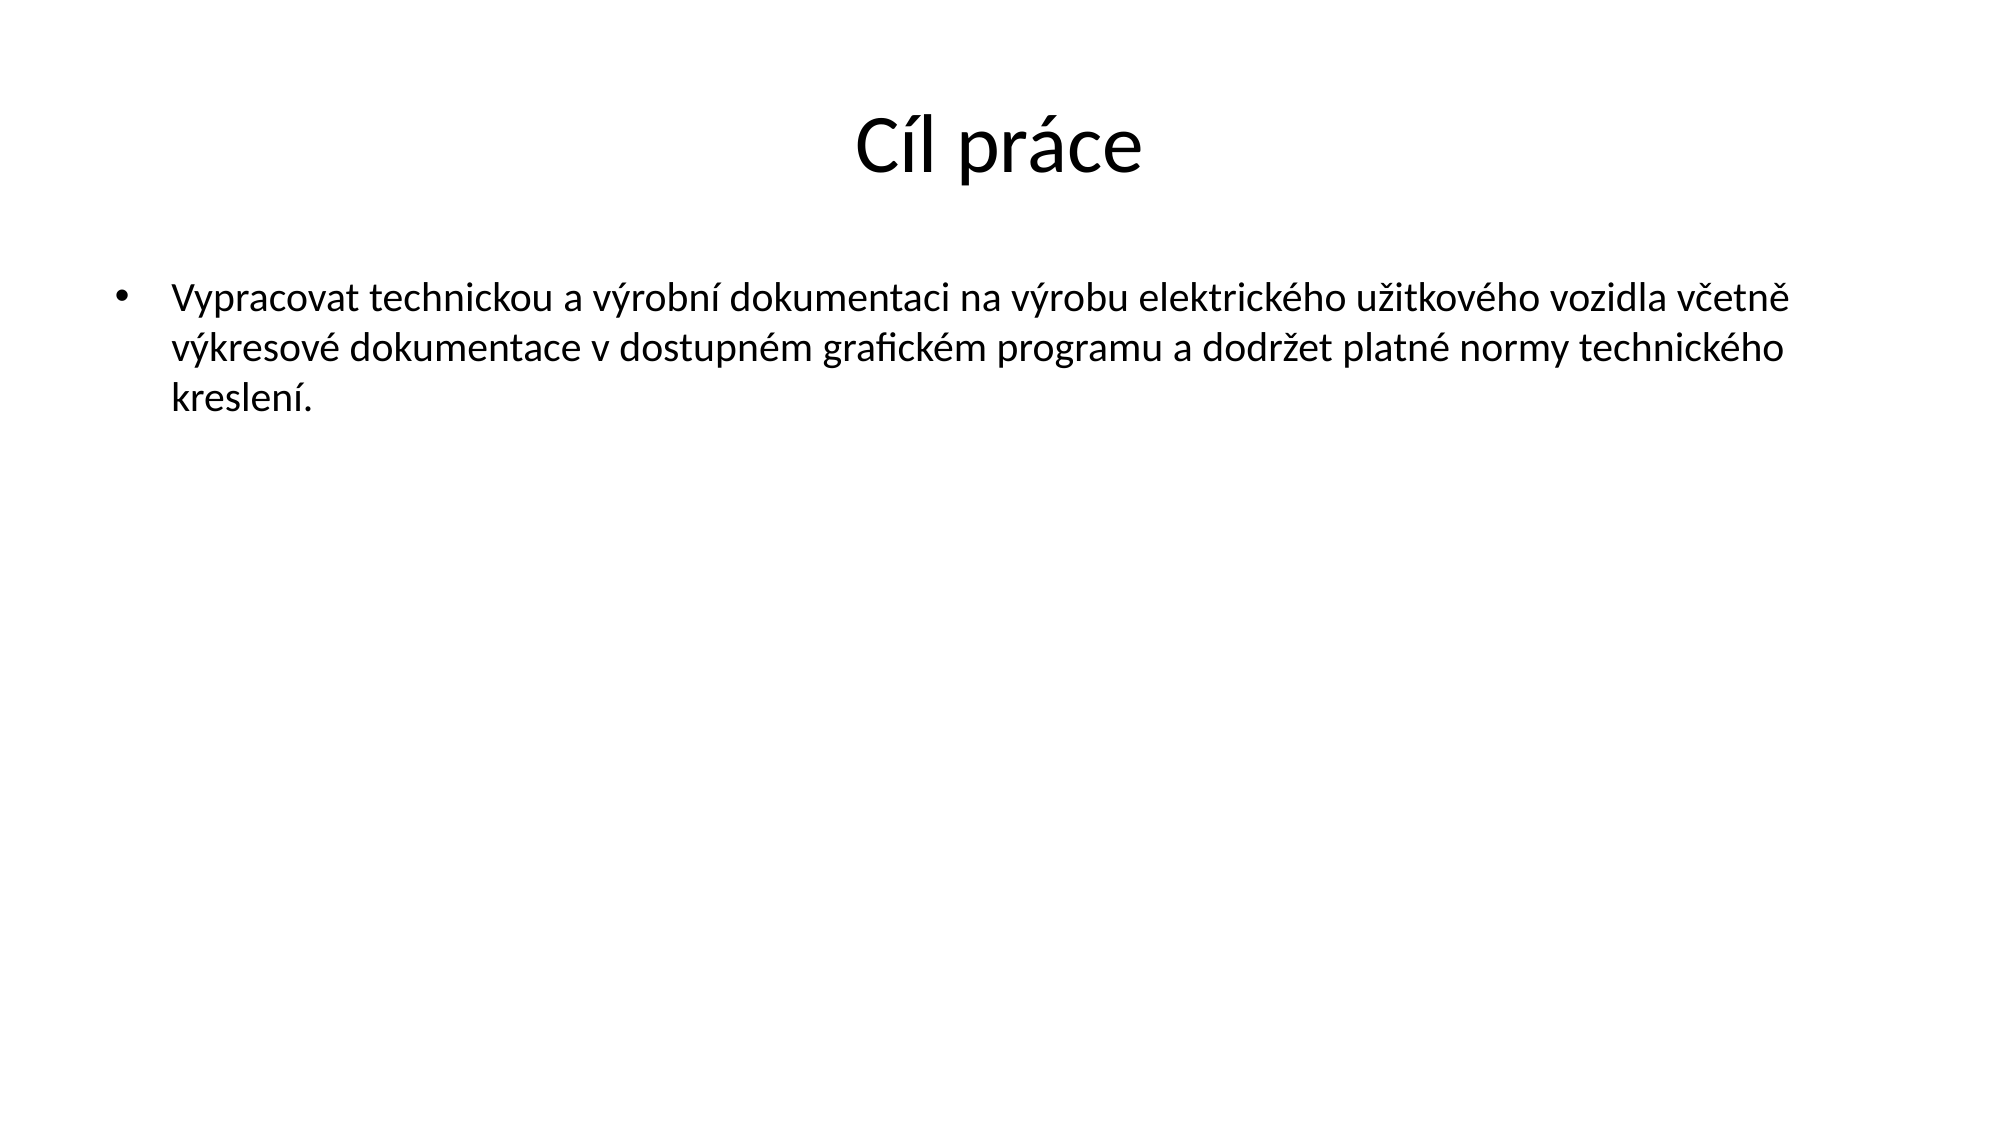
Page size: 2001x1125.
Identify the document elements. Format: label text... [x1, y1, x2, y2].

title Cíl práce [99, 45, 1900, 233]
list Vypracovat technickou a výrobní dokumentaci na výrobu elektrického užitkového vozidla včetně výkresové dokumentace v dostupném grafickém programu a dodržet platné normy technického kreslení. [99, 262, 1900, 1005]
